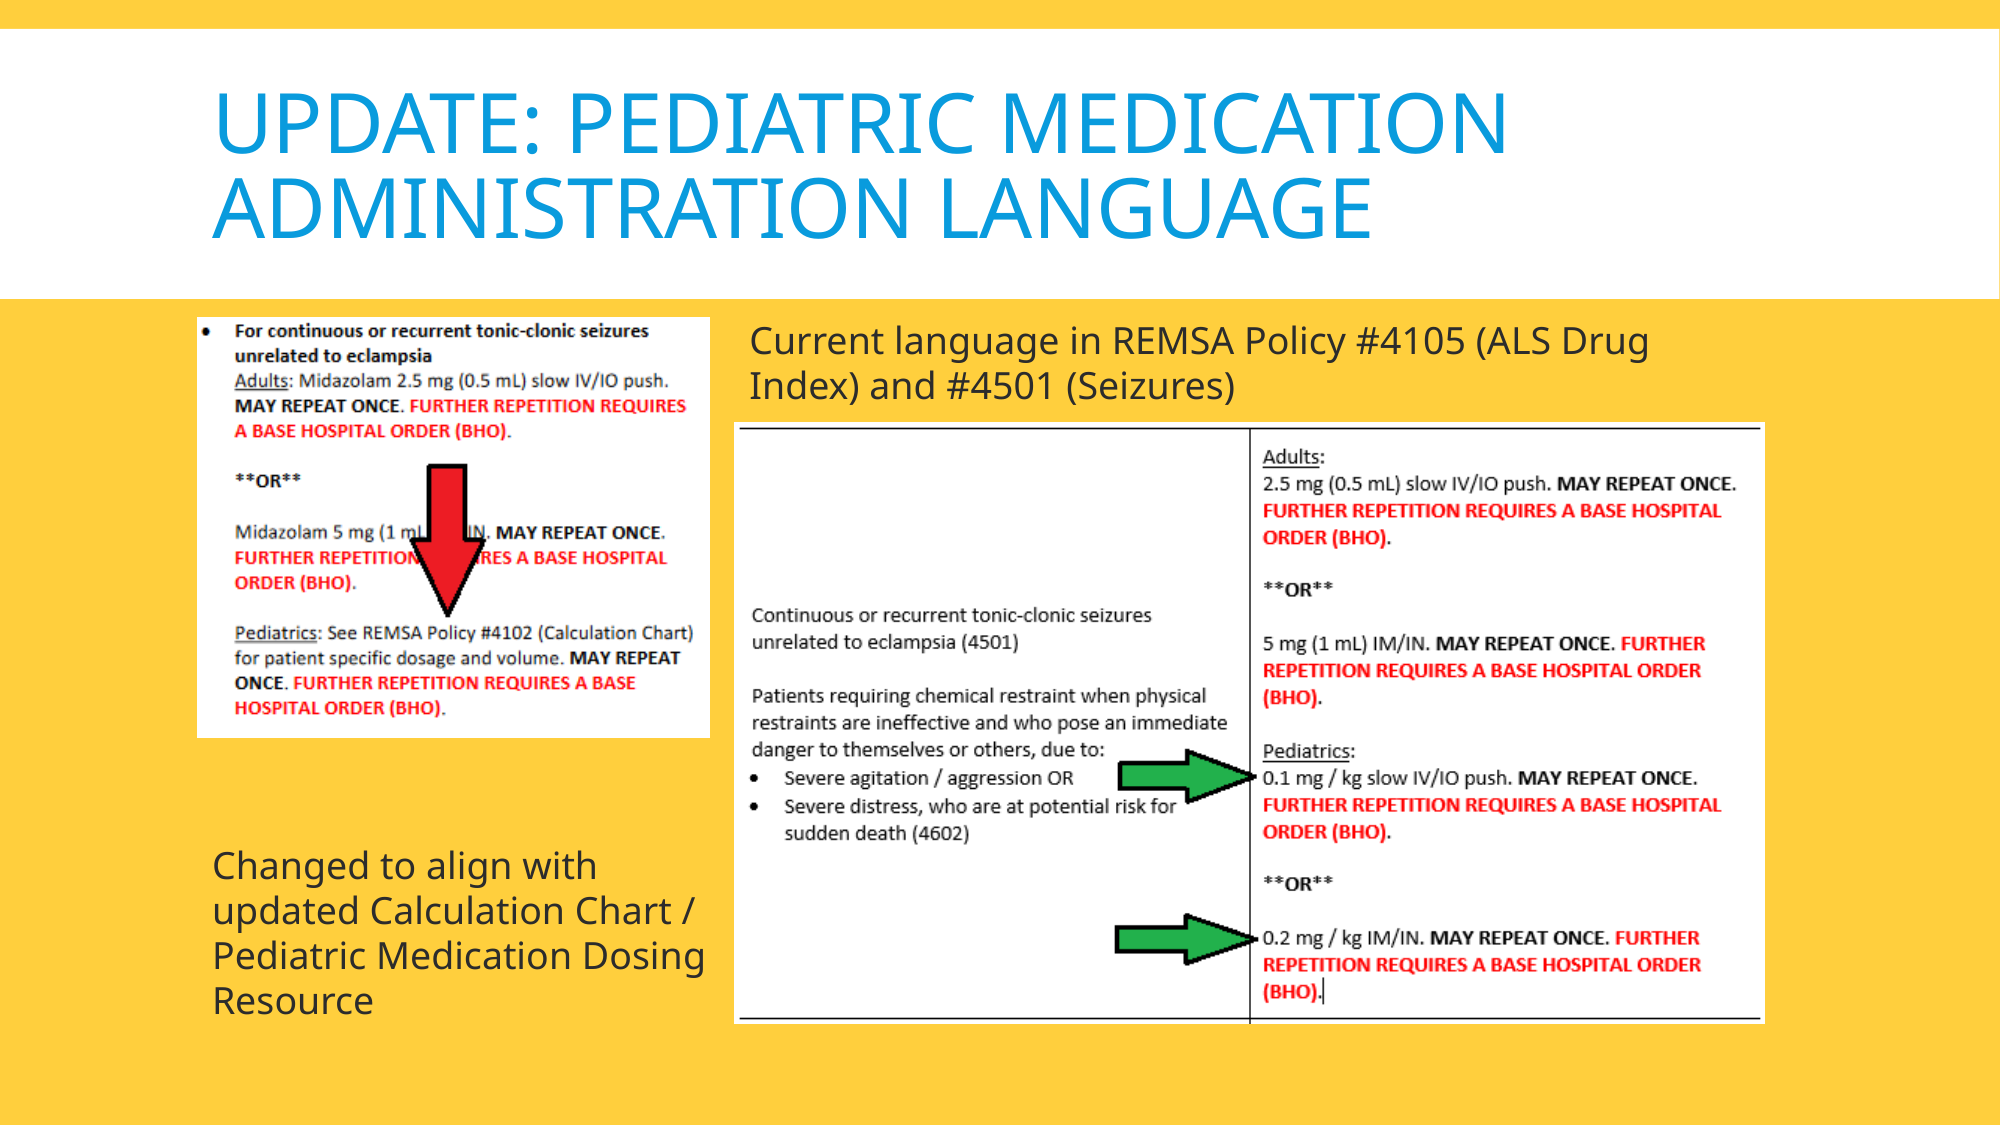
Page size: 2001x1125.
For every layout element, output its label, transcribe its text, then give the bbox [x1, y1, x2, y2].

text_box Current language in REMSA Policy #4105 (ALS Drug Index) and #4501 (Seizures) [734, 309, 1672, 415]
picture [196, 316, 710, 738]
picture [734, 421, 1766, 1025]
text_box Changed to align with updated Calculation Chart / Pediatric Medication Dosing Resource [197, 834, 730, 1030]
title Update: pediatric medication administration language [197, 46, 1639, 295]
